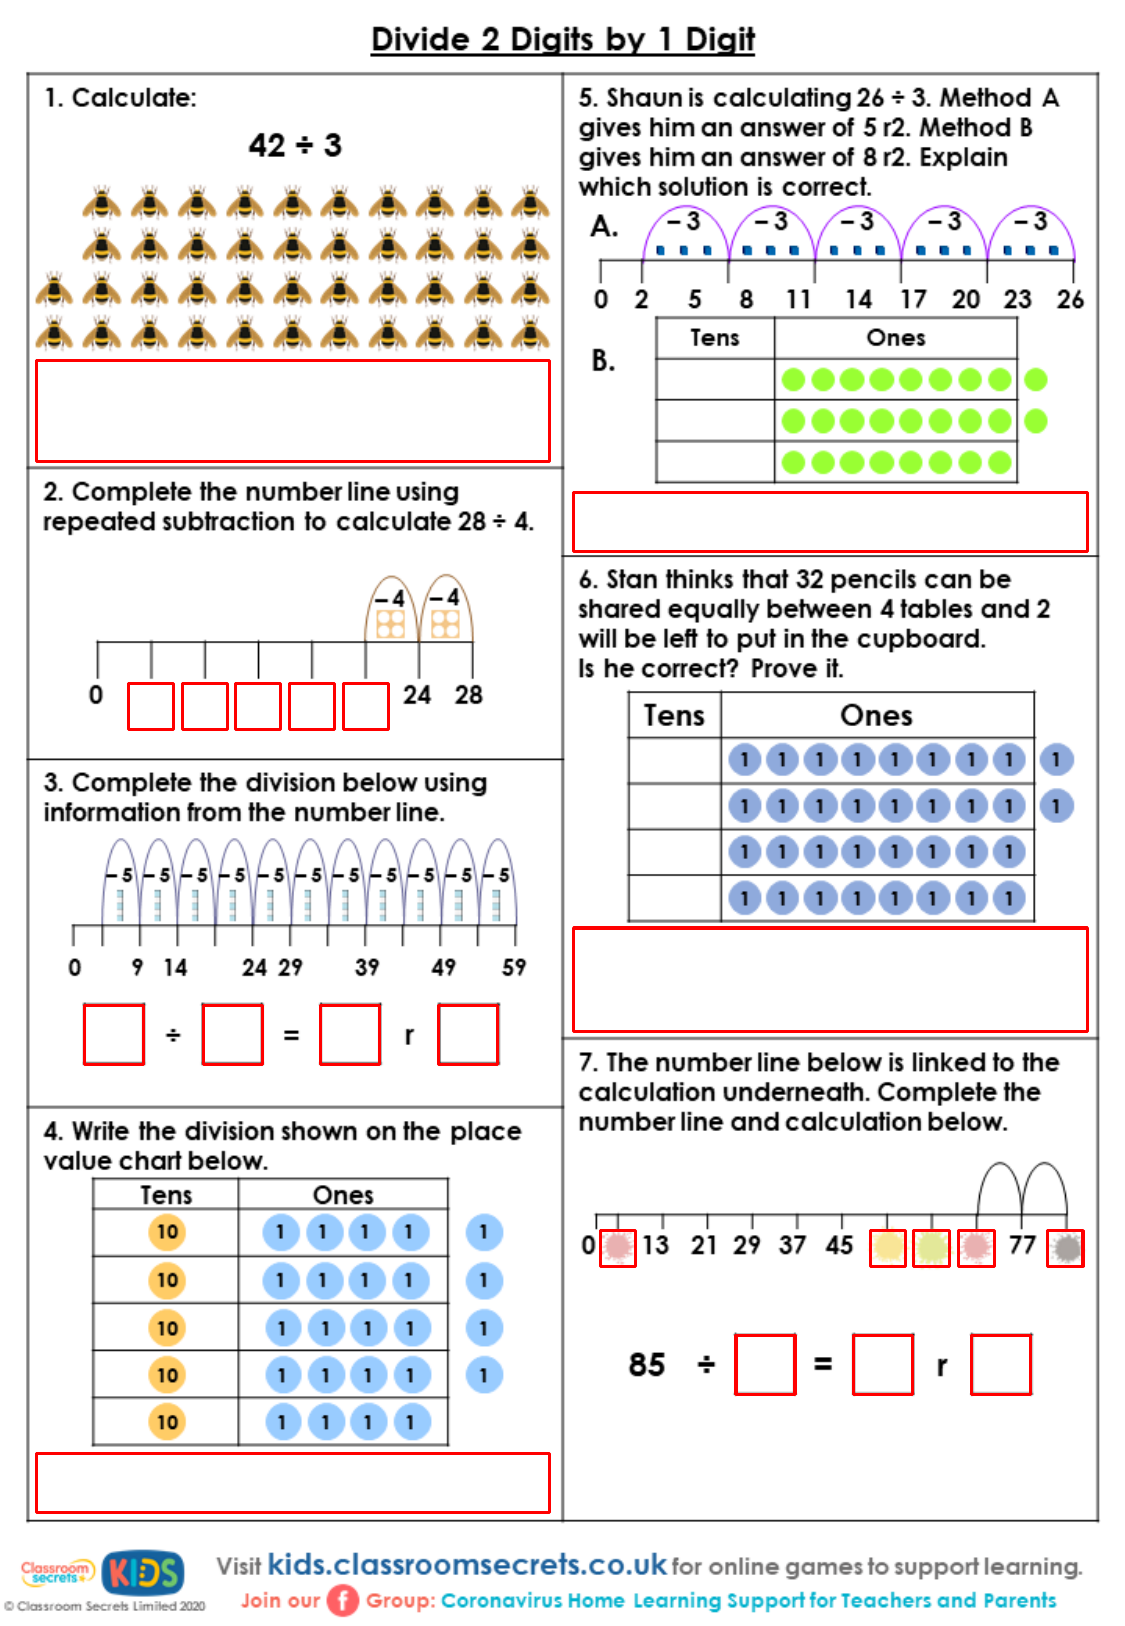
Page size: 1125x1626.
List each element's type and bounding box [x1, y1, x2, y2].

text_box [870, 1230, 906, 1267]
text_box [438, 1005, 498, 1065]
text_box [235, 683, 281, 730]
text_box [203, 1005, 263, 1065]
text_box [913, 1230, 950, 1267]
text_box [573, 927, 1088, 1032]
text_box [289, 683, 335, 730]
text_box [853, 1335, 913, 1395]
picture [0, 0, 1125, 1625]
text_box [600, 1230, 636, 1267]
text_box [573, 492, 1088, 552]
text_box [36, 360, 550, 462]
text_box [735, 1335, 795, 1395]
text_box [84, 1005, 144, 1065]
text_box [36, 1453, 550, 1513]
text_box [971, 1335, 1031, 1395]
text_box [958, 1230, 995, 1267]
text_box [343, 683, 389, 730]
text_box [320, 1005, 380, 1065]
text_box [1047, 1230, 1084, 1267]
text_box [128, 683, 174, 730]
text_box [182, 683, 228, 730]
